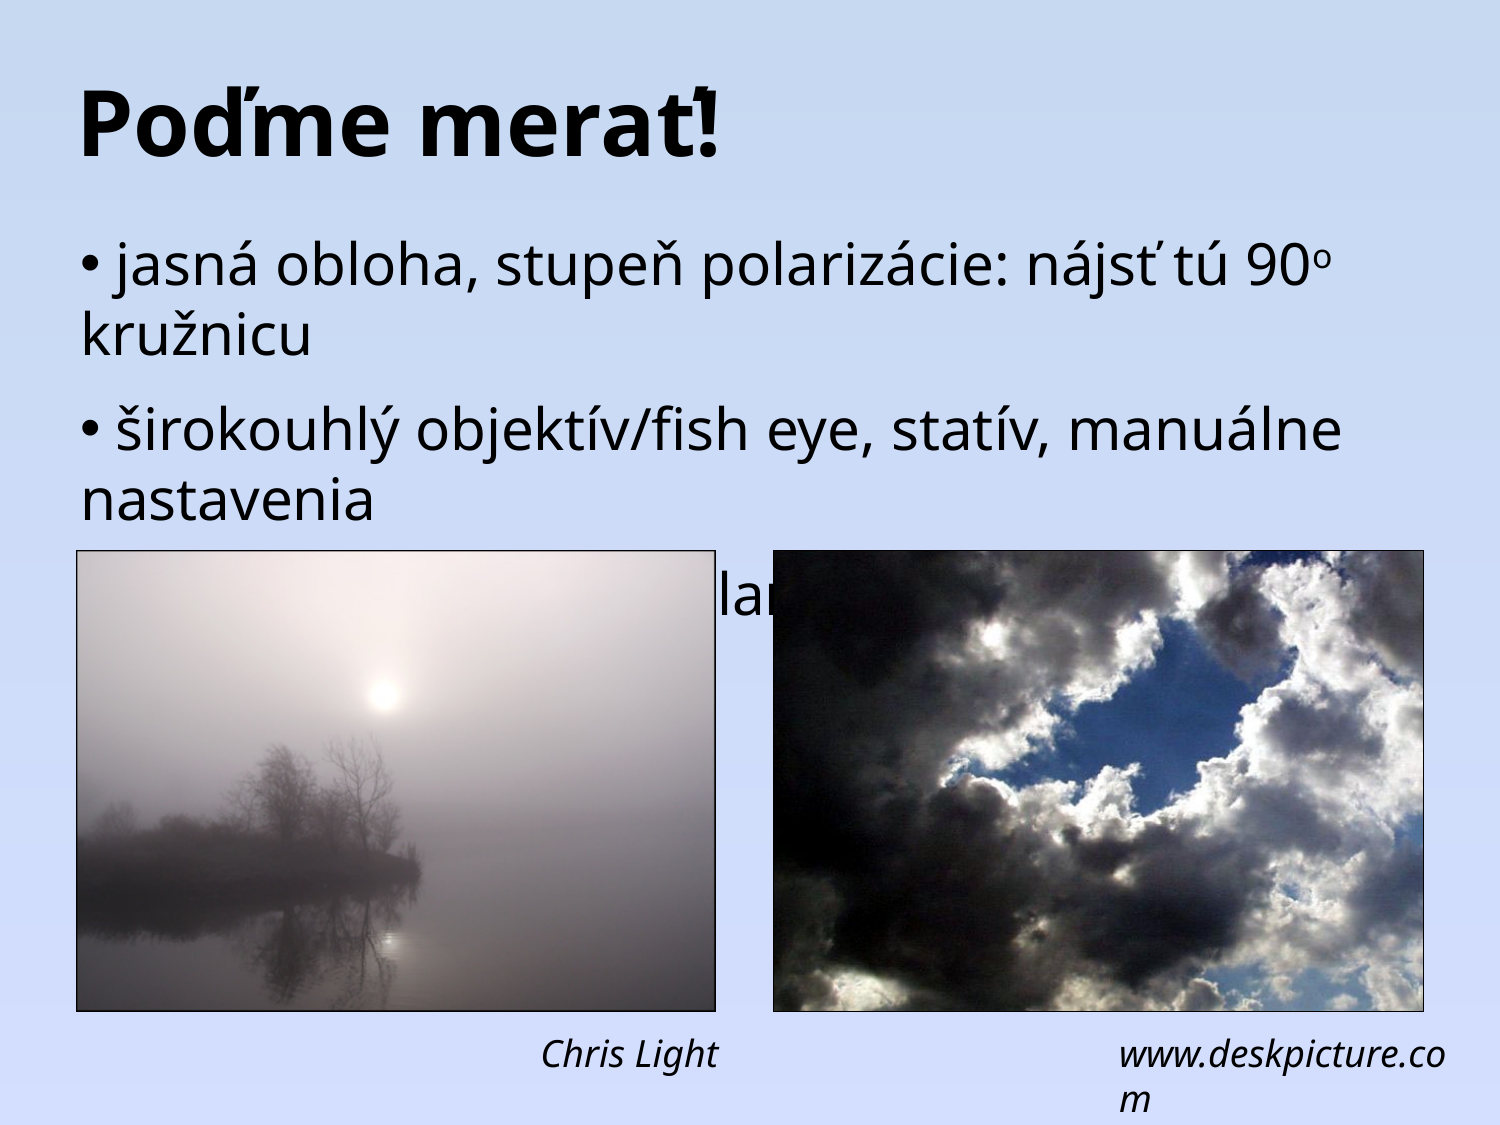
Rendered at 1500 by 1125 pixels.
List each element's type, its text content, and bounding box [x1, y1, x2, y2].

text_box jasná obloha, stupeň polarizácie: nájsť tú 90o kružnicu širokouhlý objektív/fish eye, statív, manuálne nastavenia hmla, zamračené... polarizácia? smer k slnku? presnosť? [64, 219, 1447, 1059]
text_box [76, 550, 1471, 1084]
title Poďme merať! [61, 19, 1412, 220]
